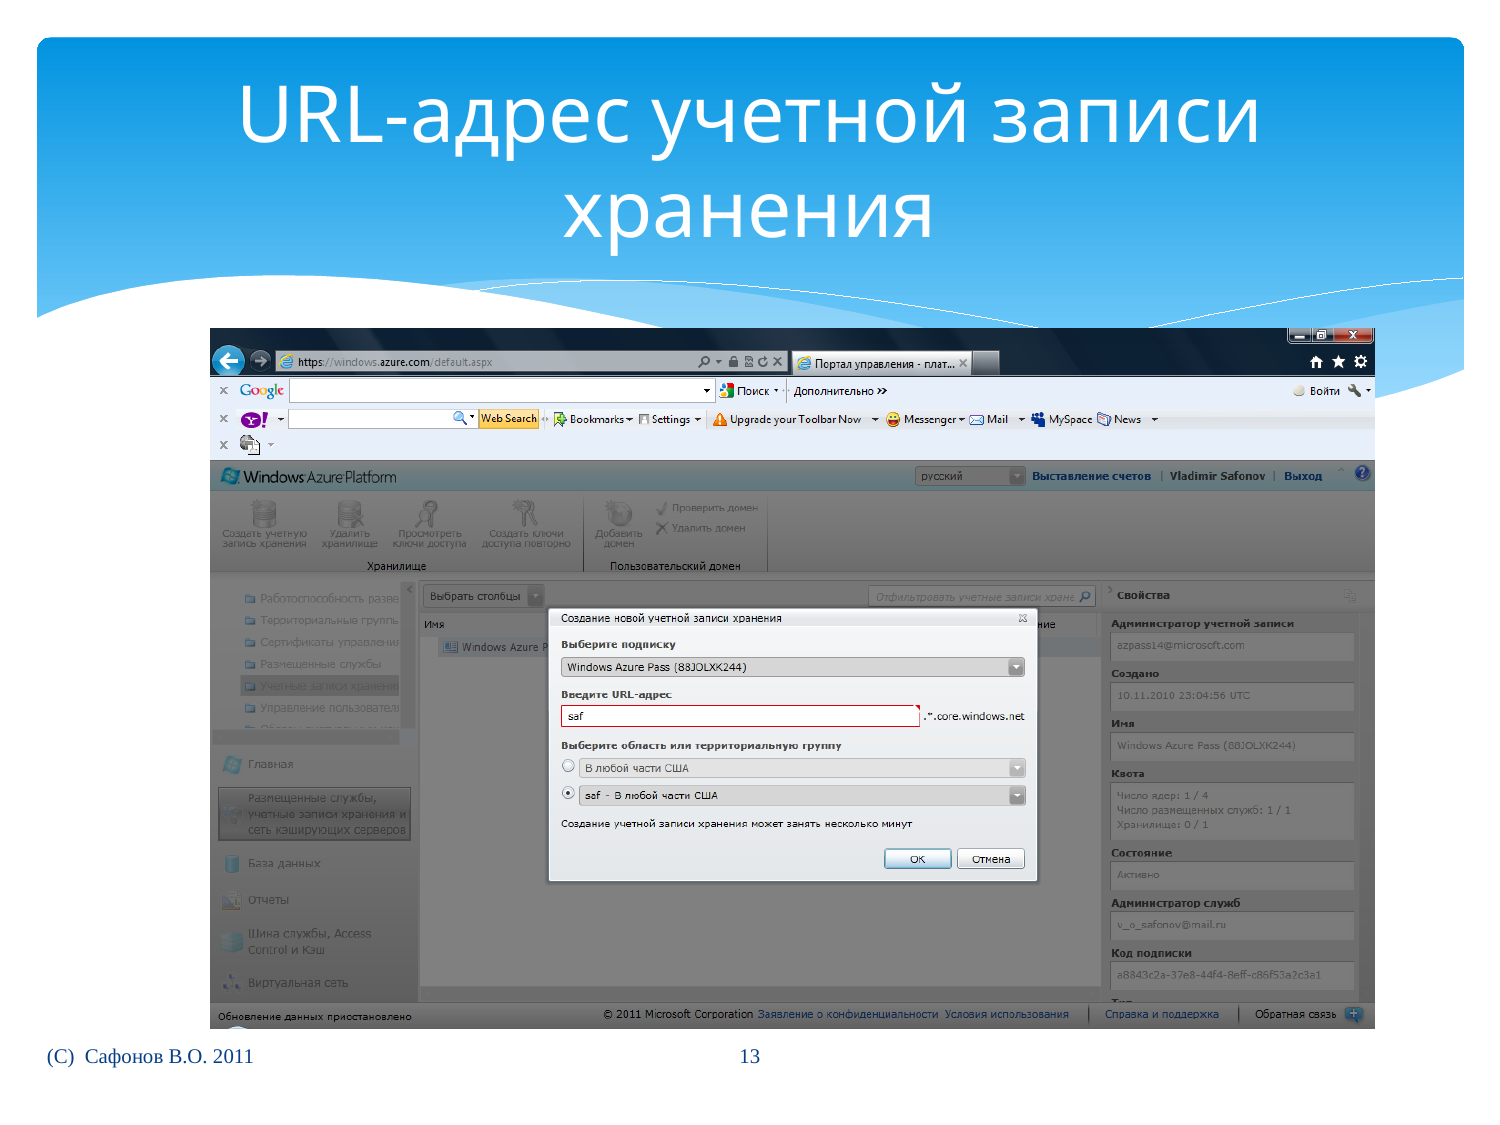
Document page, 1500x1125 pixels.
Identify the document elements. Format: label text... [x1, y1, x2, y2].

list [210, 327, 1376, 1029]
footer (C) Сафонов В.О. 2011 [31, 1025, 653, 1086]
slide_number 13 [654, 1038, 846, 1086]
title URL-адрес учетной записи хранения [75, 55, 1425, 261]
